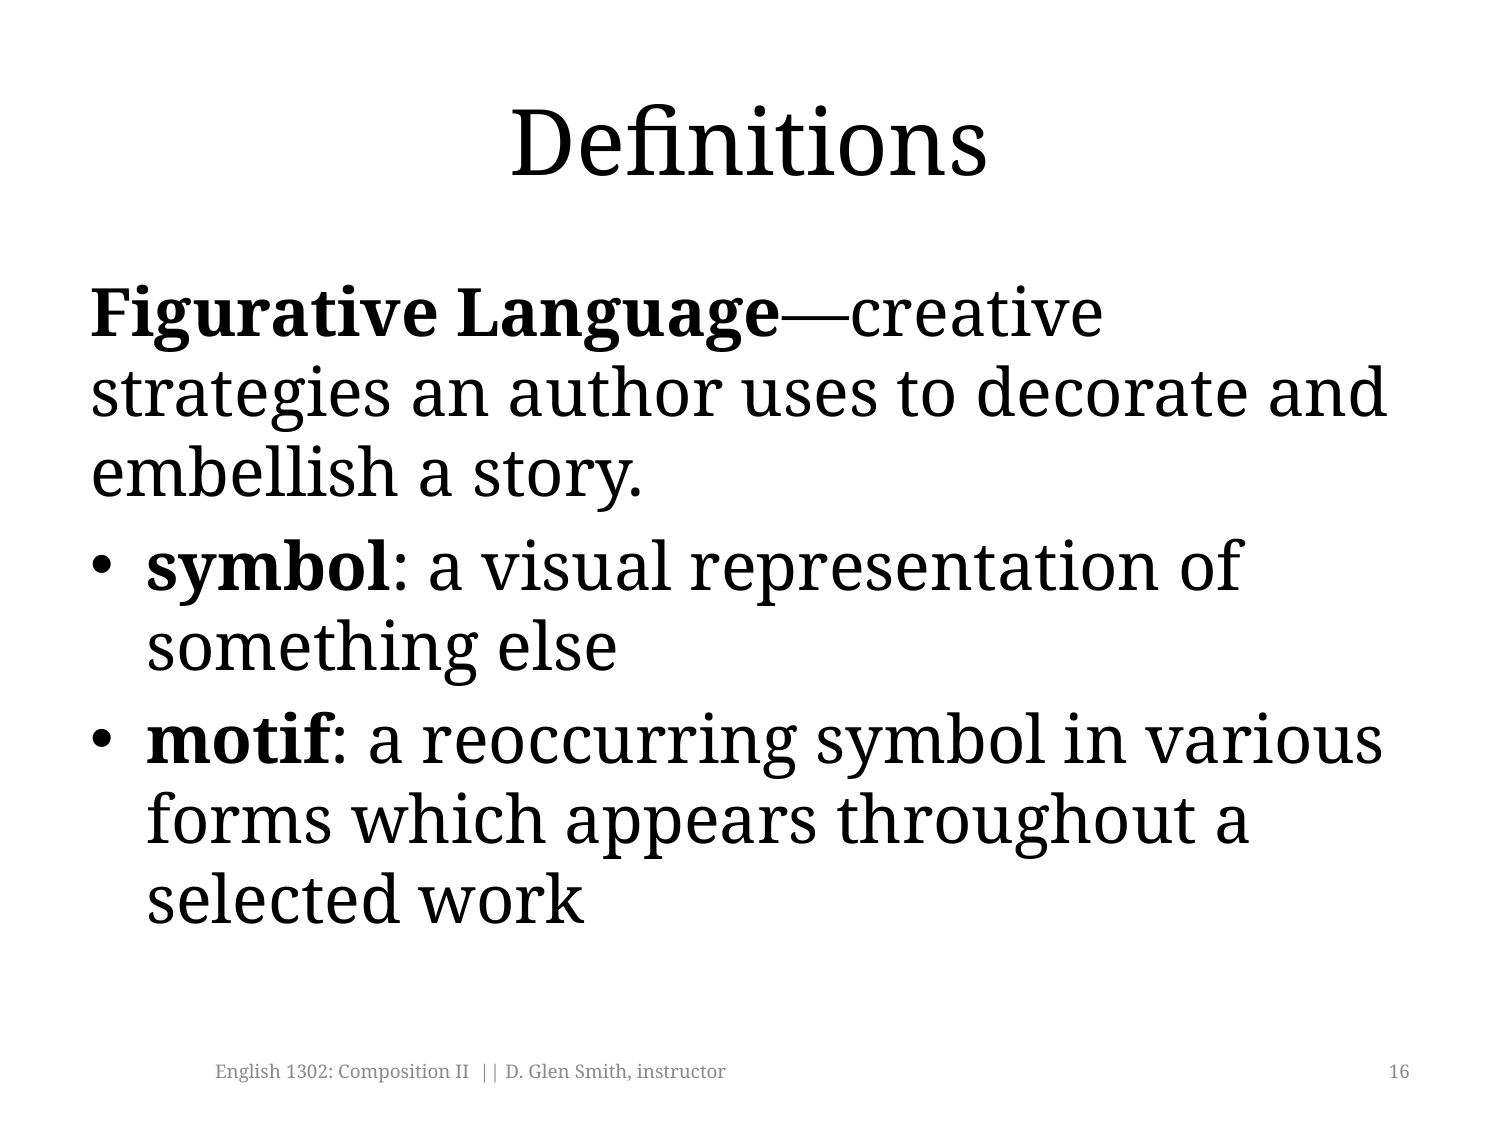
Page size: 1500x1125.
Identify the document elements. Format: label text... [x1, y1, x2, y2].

footer English 1302: Composition II || D. Glen Smith, instructor [200, 1042, 1074, 1103]
title Definitions [75, 45, 1425, 233]
list Figurative Language—creative strategies an author uses to decorate and embellish a story. symbol: a visual representation of something else motif: a reoccurring symbol in various forms which appears throughout a selected work [75, 262, 1425, 1005]
slide_number 16 [1074, 1042, 1425, 1103]
